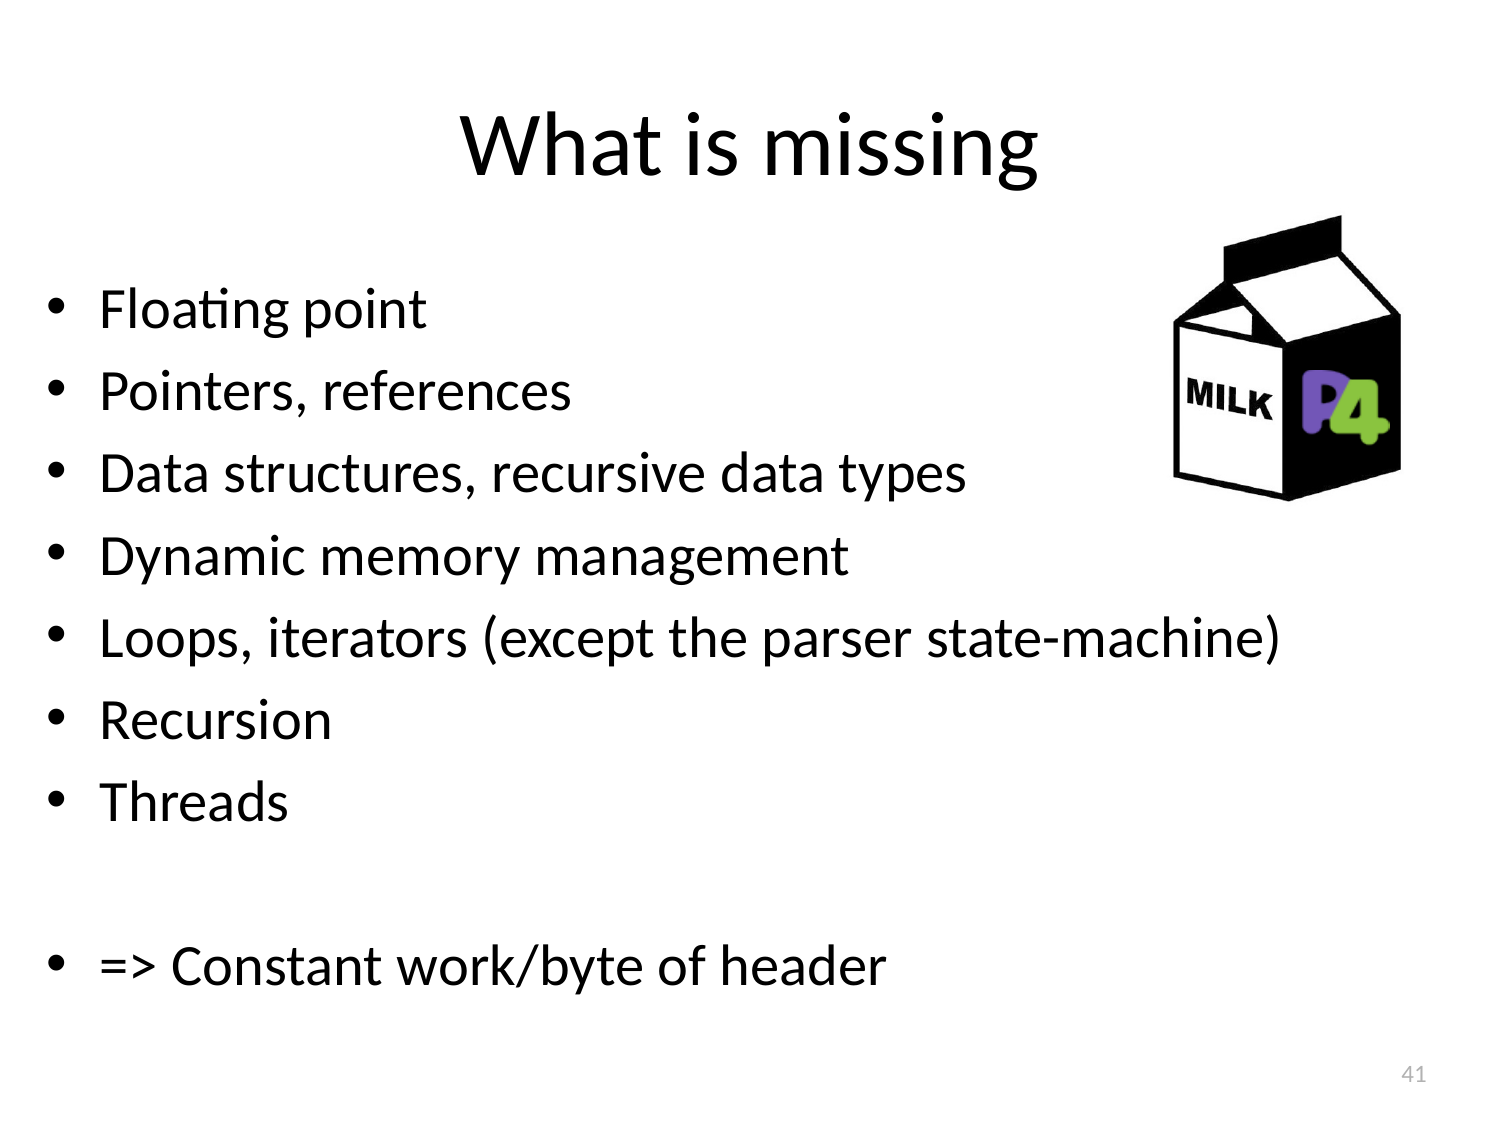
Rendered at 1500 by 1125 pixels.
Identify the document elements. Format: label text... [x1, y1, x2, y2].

list Floating point Pointers, references Data structures, recursive data types Dynamic memory management Loops, iterators (except the parser state-machine) Recursion Threads => Constant work/byte of header [31, 262, 1485, 1005]
slide_number 41 [1285, 1042, 1442, 1103]
picture [1151, 178, 1426, 541]
title What is missing [75, 45, 1425, 233]
